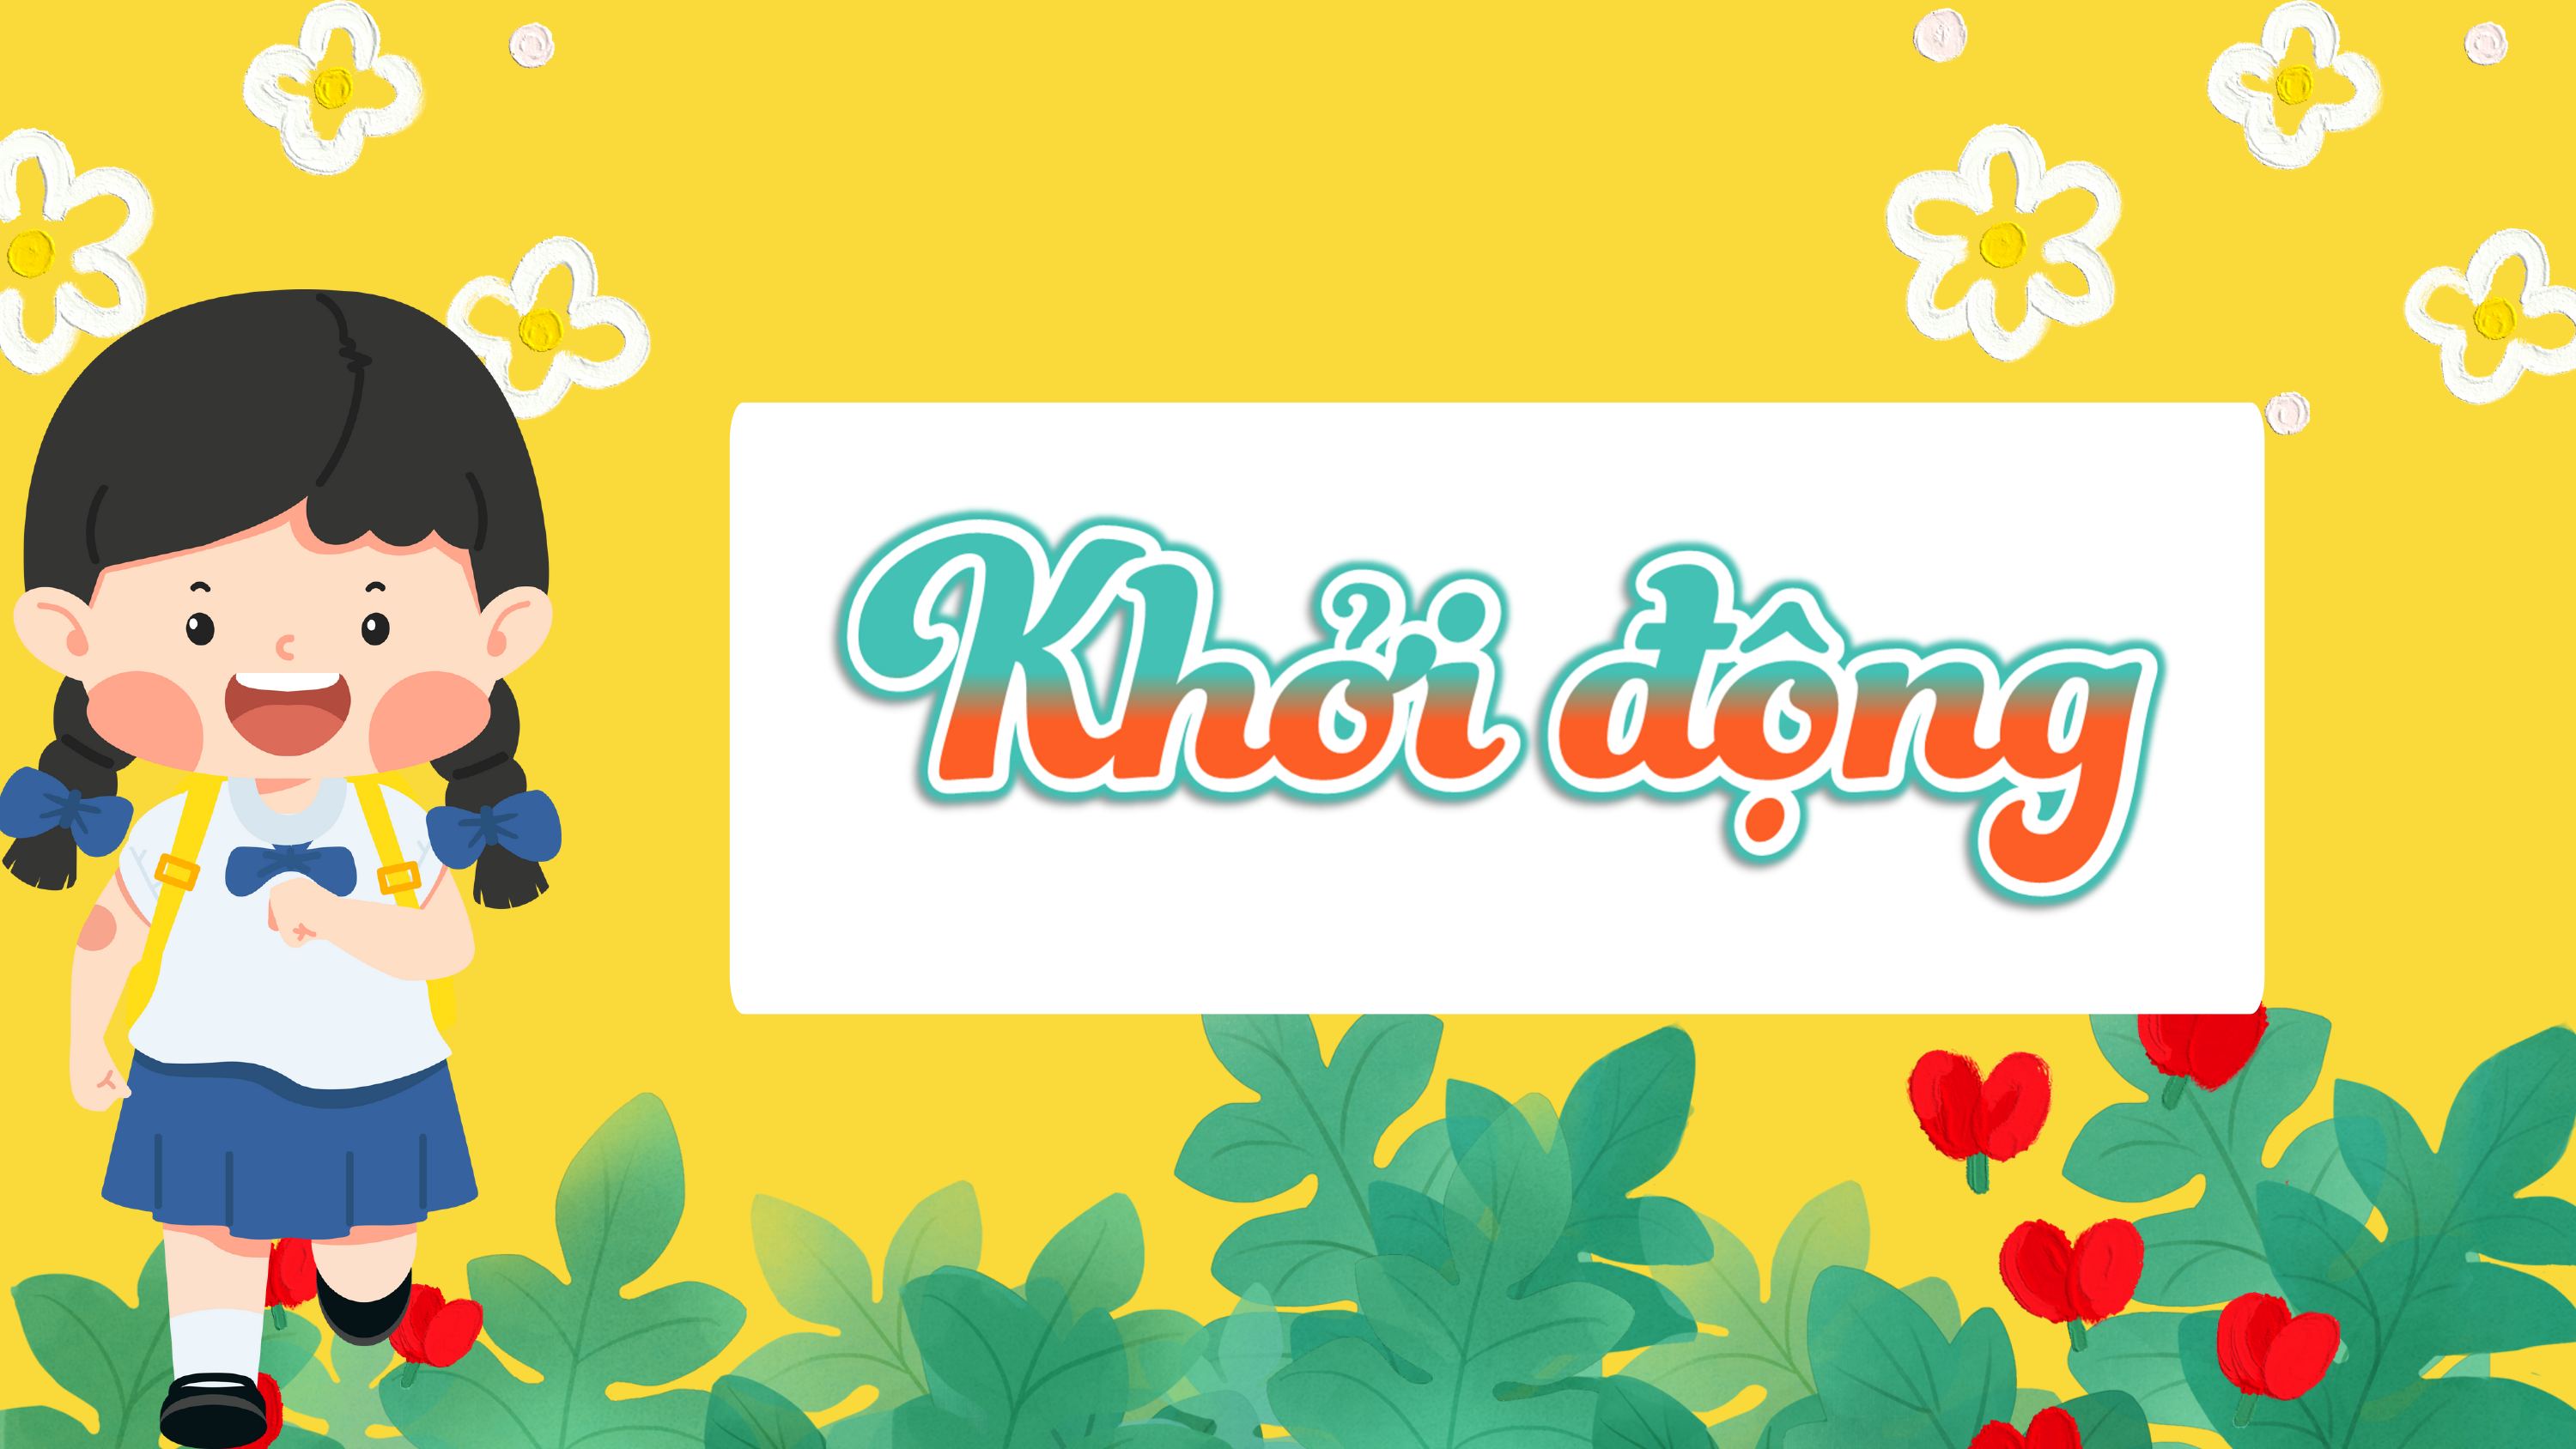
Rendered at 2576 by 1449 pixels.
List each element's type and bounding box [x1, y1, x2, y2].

text_box [0, 289, 562, 1449]
text_box [0, 0, 653, 451]
text_box [2271, 943, 2576, 1449]
text_box [1905, 960, 2341, 1449]
text_box [562, 943, 825, 1449]
text_box [729, 402, 2265, 1015]
text_box [825, 1024, 1905, 1449]
picture [805, 455, 2191, 939]
text_box [1882, 0, 2576, 435]
